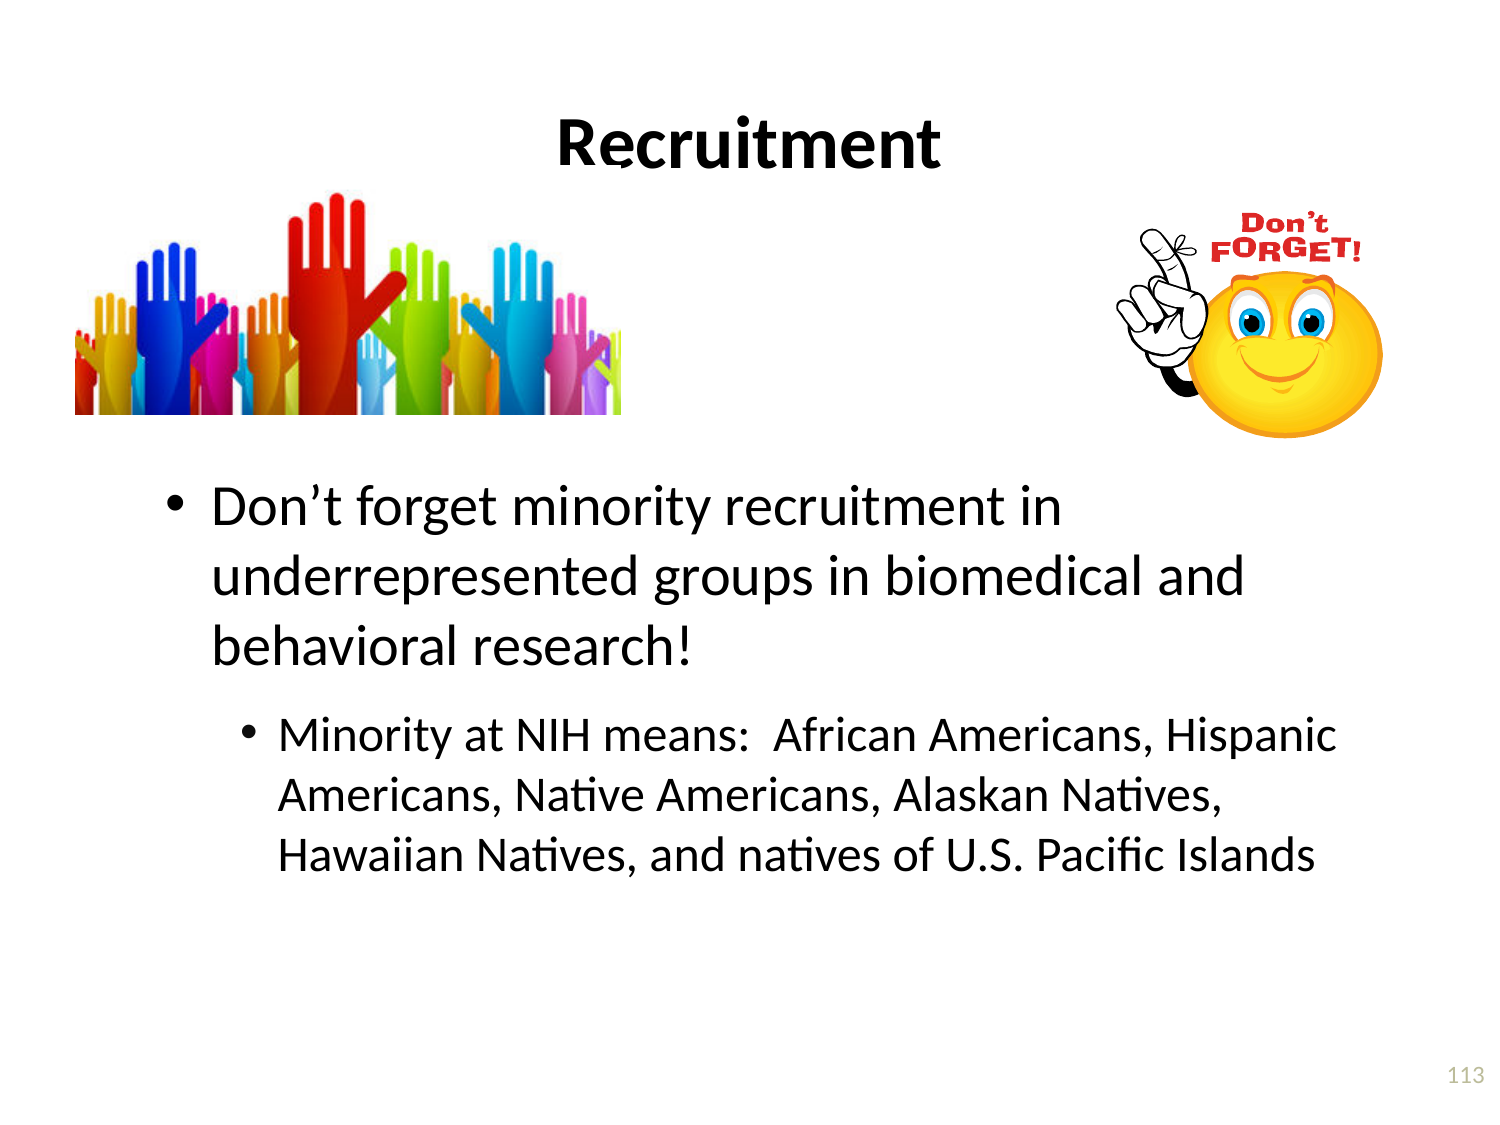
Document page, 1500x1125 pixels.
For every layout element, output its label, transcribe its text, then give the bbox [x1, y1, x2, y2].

picture [75, 164, 621, 416]
slide_number 113 [1400, 1034, 1500, 1113]
picture [1115, 210, 1384, 439]
title Recruitment [75, 45, 1425, 233]
list Don’t forget minority recruitment in underrepresented groups in biomedical and behavioral research! Minority at NIH means: African Americans, Hispanic Americans, Native Americans, Alaskan Natives, Hawaiian Natives, and natives of U.S. Pacific Islands [75, 459, 1425, 1005]
